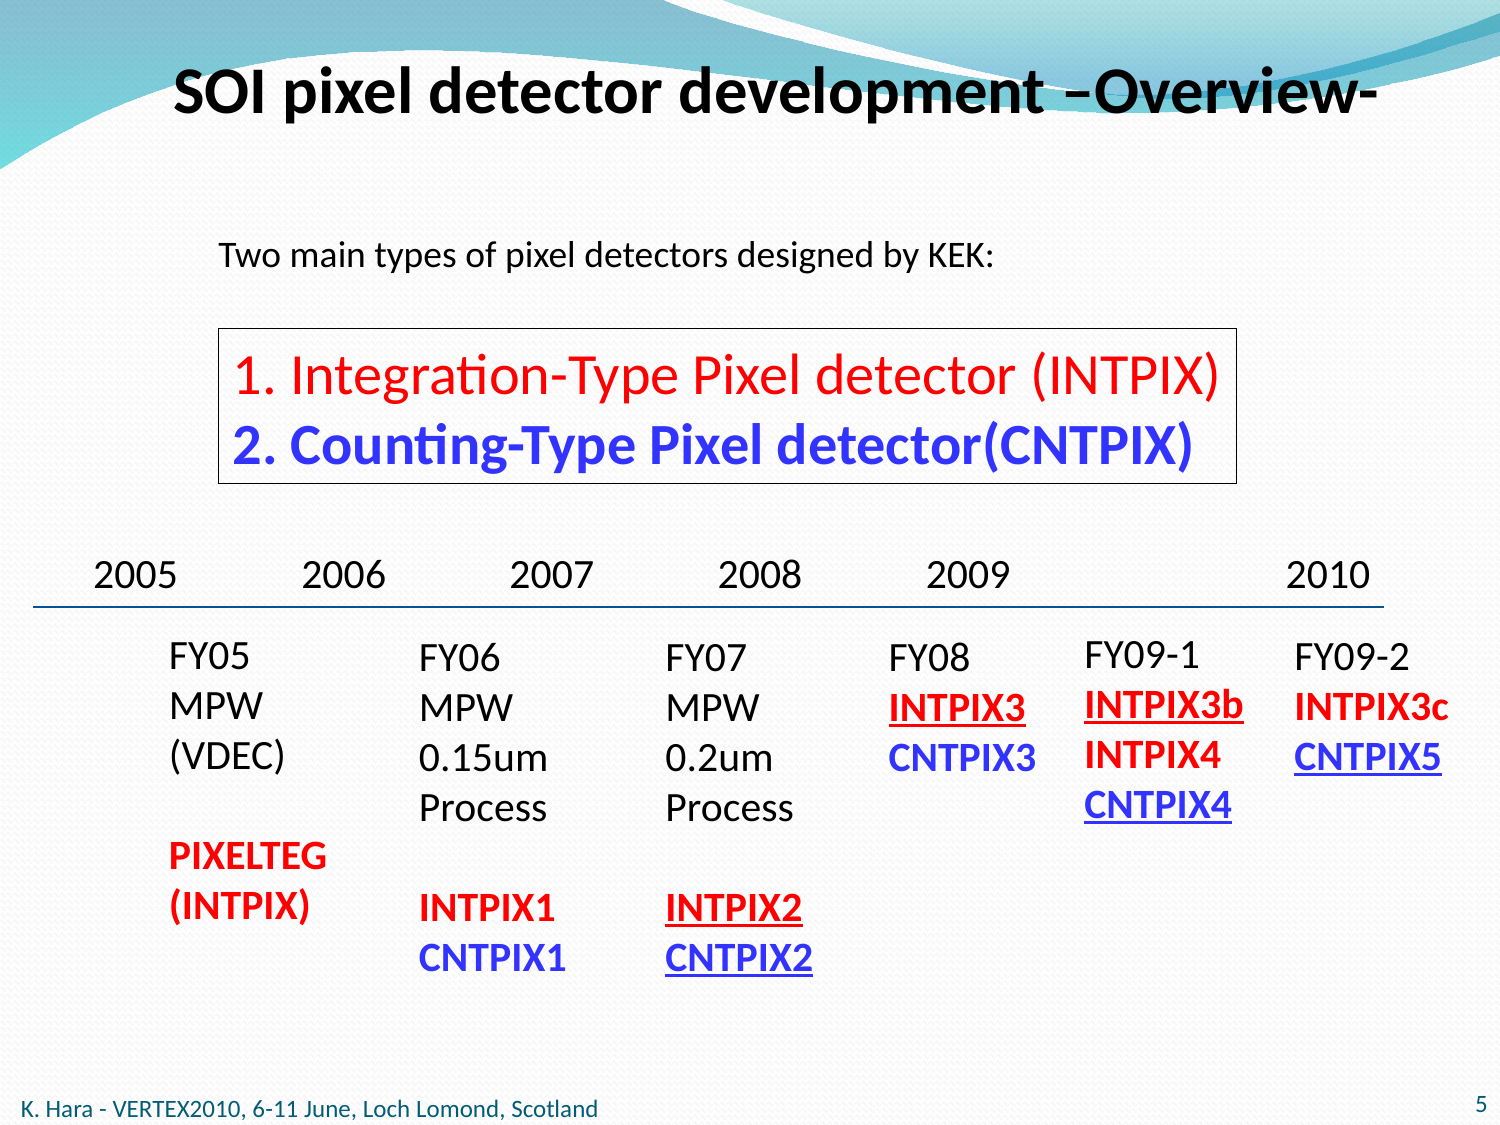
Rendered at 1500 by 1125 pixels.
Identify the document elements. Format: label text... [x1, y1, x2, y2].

text_box 1. Integration-Type Pixel detector (INTPIX) 2. Counting-Type Pixel detector(CNTPIX) [218, 328, 1237, 484]
text_box FY06 MPW 0.15um Process INTPIX1 CNTPIX1 [404, 622, 582, 987]
text_box FY09-2 INTPIX3c CNTPIX5 [1279, 621, 1465, 786]
text_box FY07 MPW 0.2um Process INTPIX2 CNTPIX2 [650, 622, 829, 987]
text_box FY05 MPW (VDEC) PIXELTEG (INTPIX) [154, 620, 343, 936]
footer K. Hara - VERTEX2010, 6-11 June, Loch Lomond, Scotland [20, 1062, 727, 1123]
slide_number 5 [1362, 1057, 1488, 1118]
text_box SOI pixel detector development –Overview- [158, 39, 1395, 135]
text_box FY08 INTPIX3 CNTPIX3 [873, 622, 1052, 787]
text_box Two main types of pixel detectors designed by KEK: [203, 222, 1011, 283]
text_box FY09-1 INTPIX3b INTPIX4 CNTPIX4 [1069, 619, 1260, 834]
text_box 2005 2006 2007 2008 2009 2010 [78, 539, 1388, 605]
